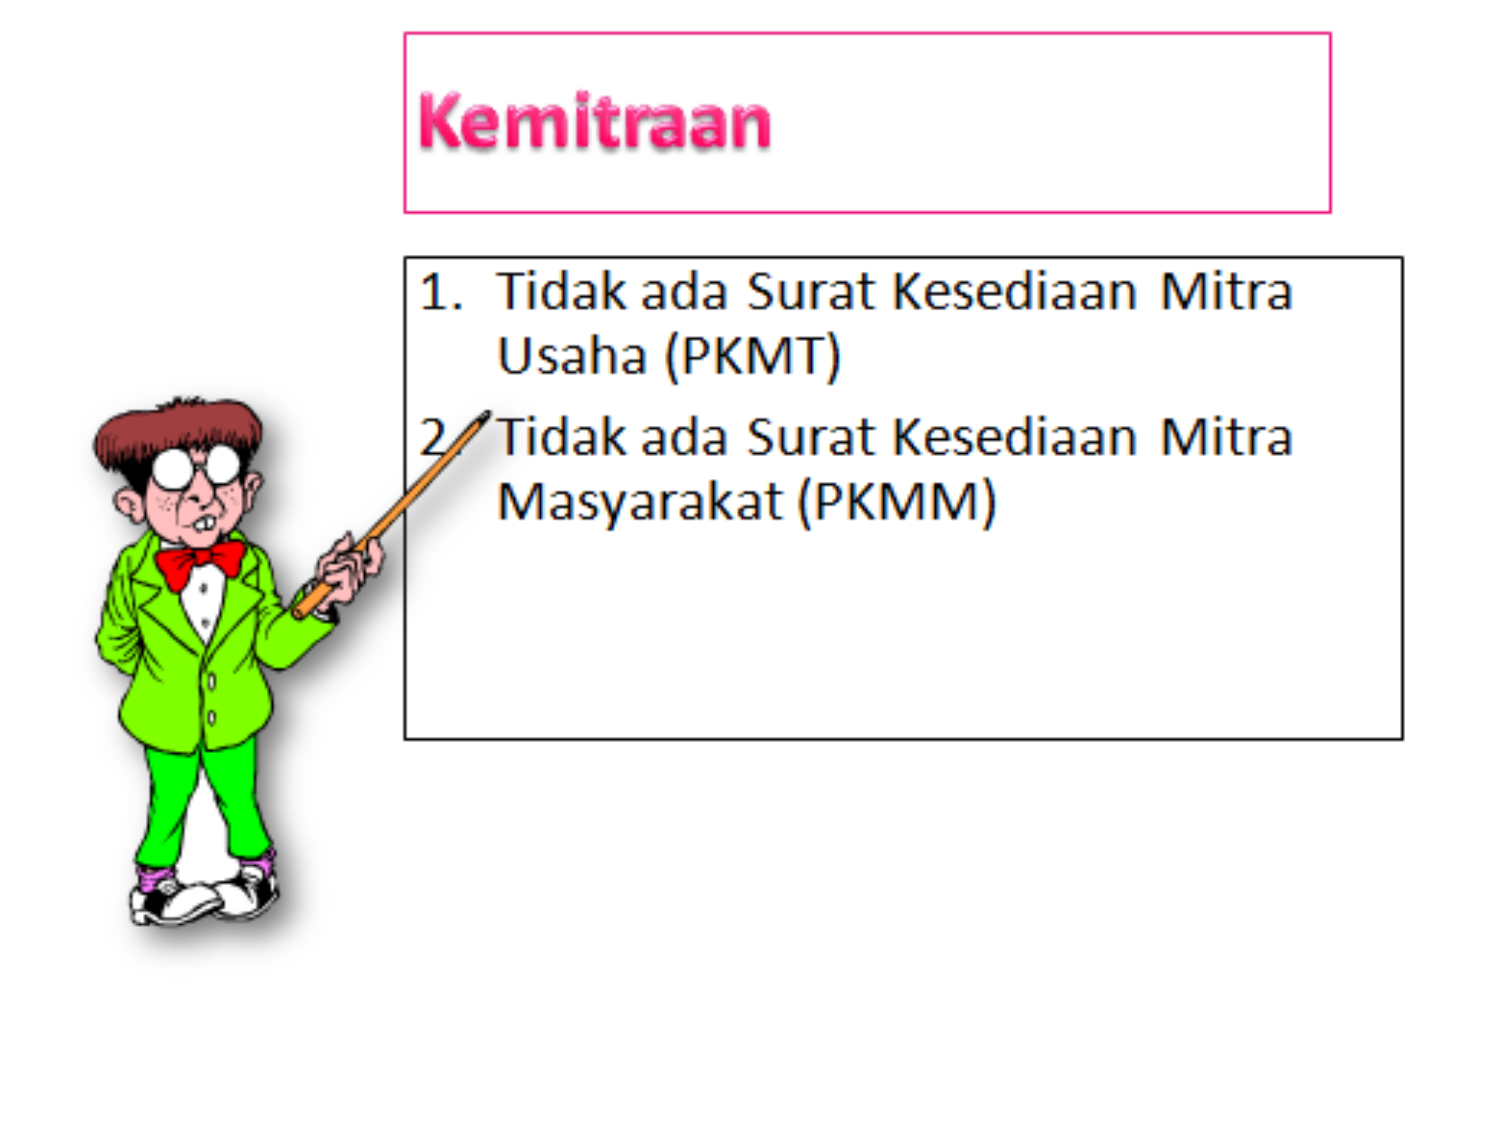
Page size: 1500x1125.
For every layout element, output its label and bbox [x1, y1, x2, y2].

picture [70, 0, 1454, 1008]
